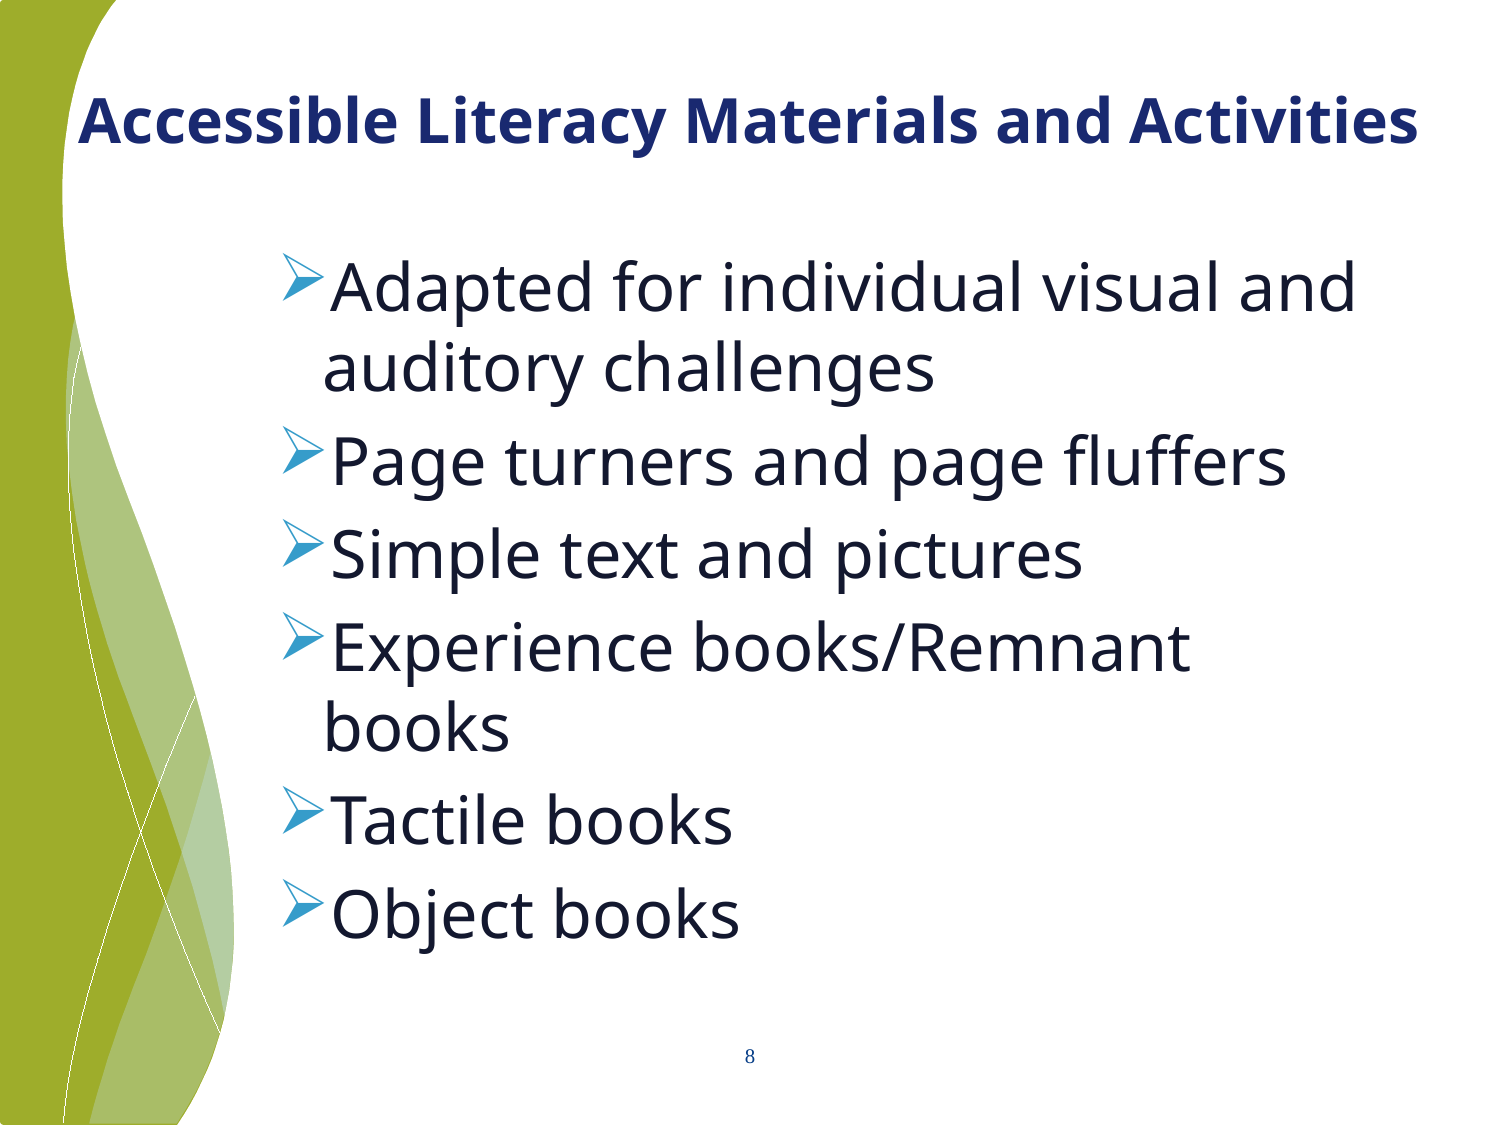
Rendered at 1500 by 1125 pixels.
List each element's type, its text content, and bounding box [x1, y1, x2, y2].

list Adapted for individual visual and auditory challenges Page turners and page fluffers Simple text and pictures Experience books/Remnant books Tactile books Object books [262, 237, 1413, 1000]
title Accessible Literacy Materials and Activities [24, 37, 1475, 200]
slide_number 8 [654, 1025, 846, 1086]
